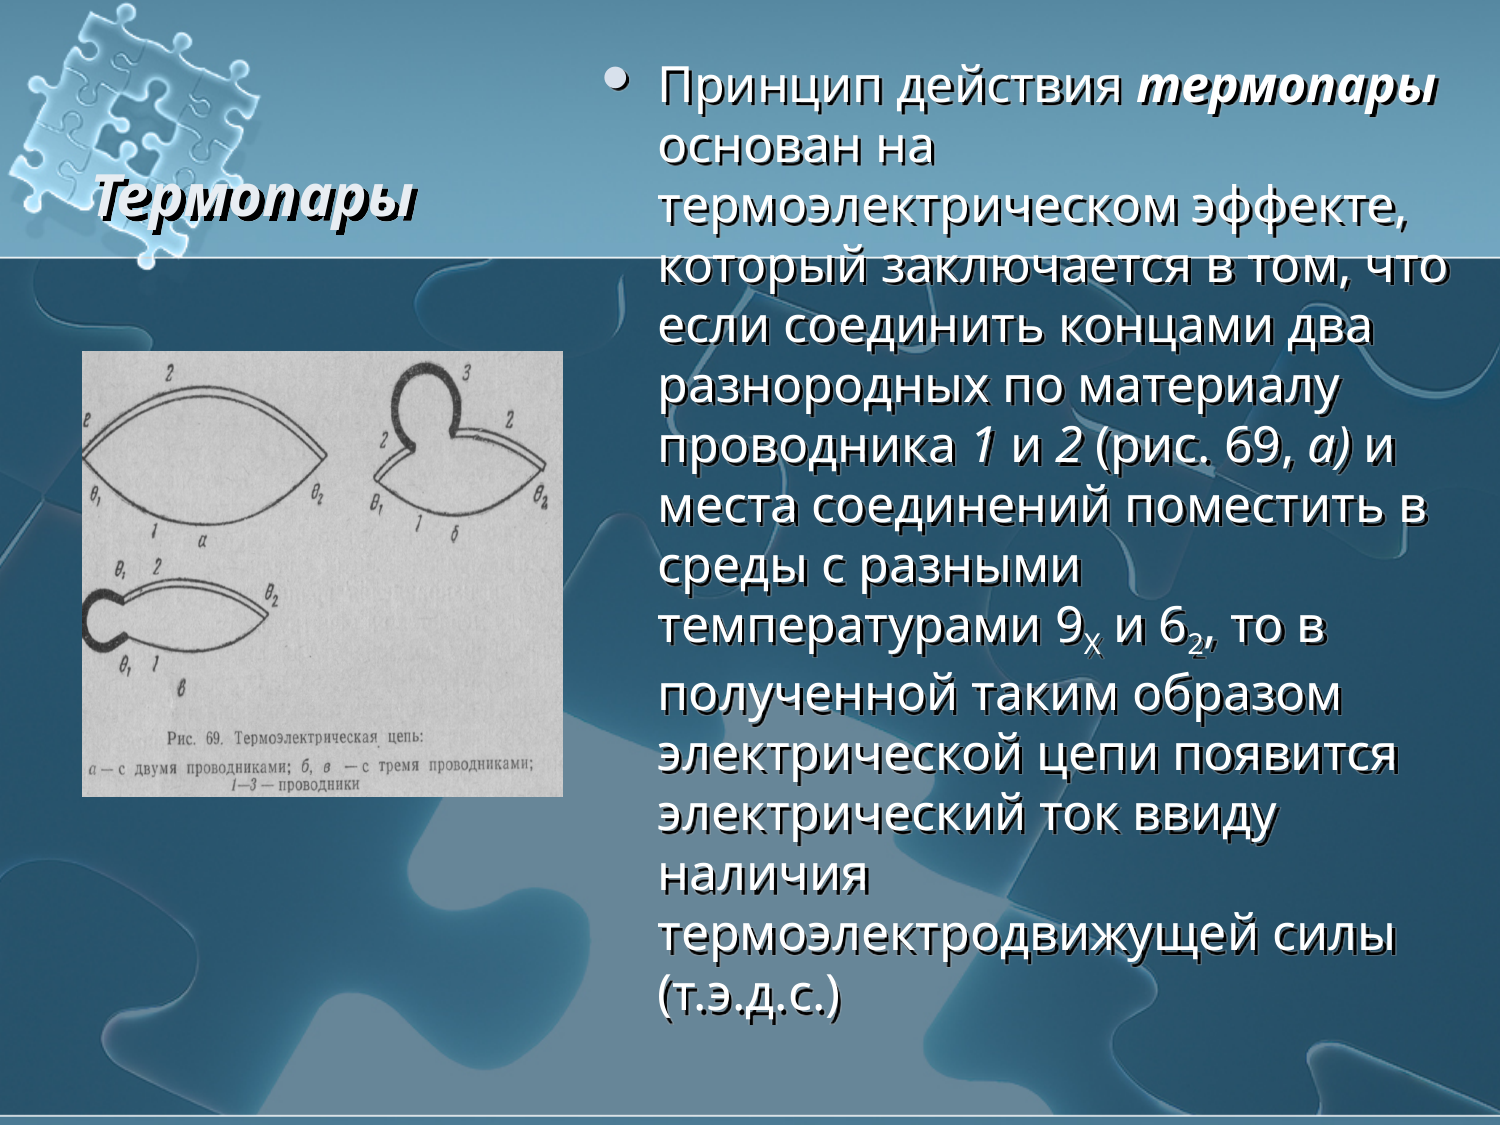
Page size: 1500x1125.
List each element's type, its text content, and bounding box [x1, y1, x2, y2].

title Термопары [74, 44, 569, 236]
picture [0, 0, 1500, 1125]
list Принцип действия термопары основан на термоэлектрическом эффекте, который заключается в том, что если соединить концами два разнородных по материалу проводника 1 и 2 (рис. 69, а) и места соединений поместить в среды с разными температурами 9Х и 62, то в полученной таким образом электрической цепи появится электрический ток ввиду наличия термоэлектродвижущей силы (т.э.д.с.) [586, 44, 1466, 1006]
